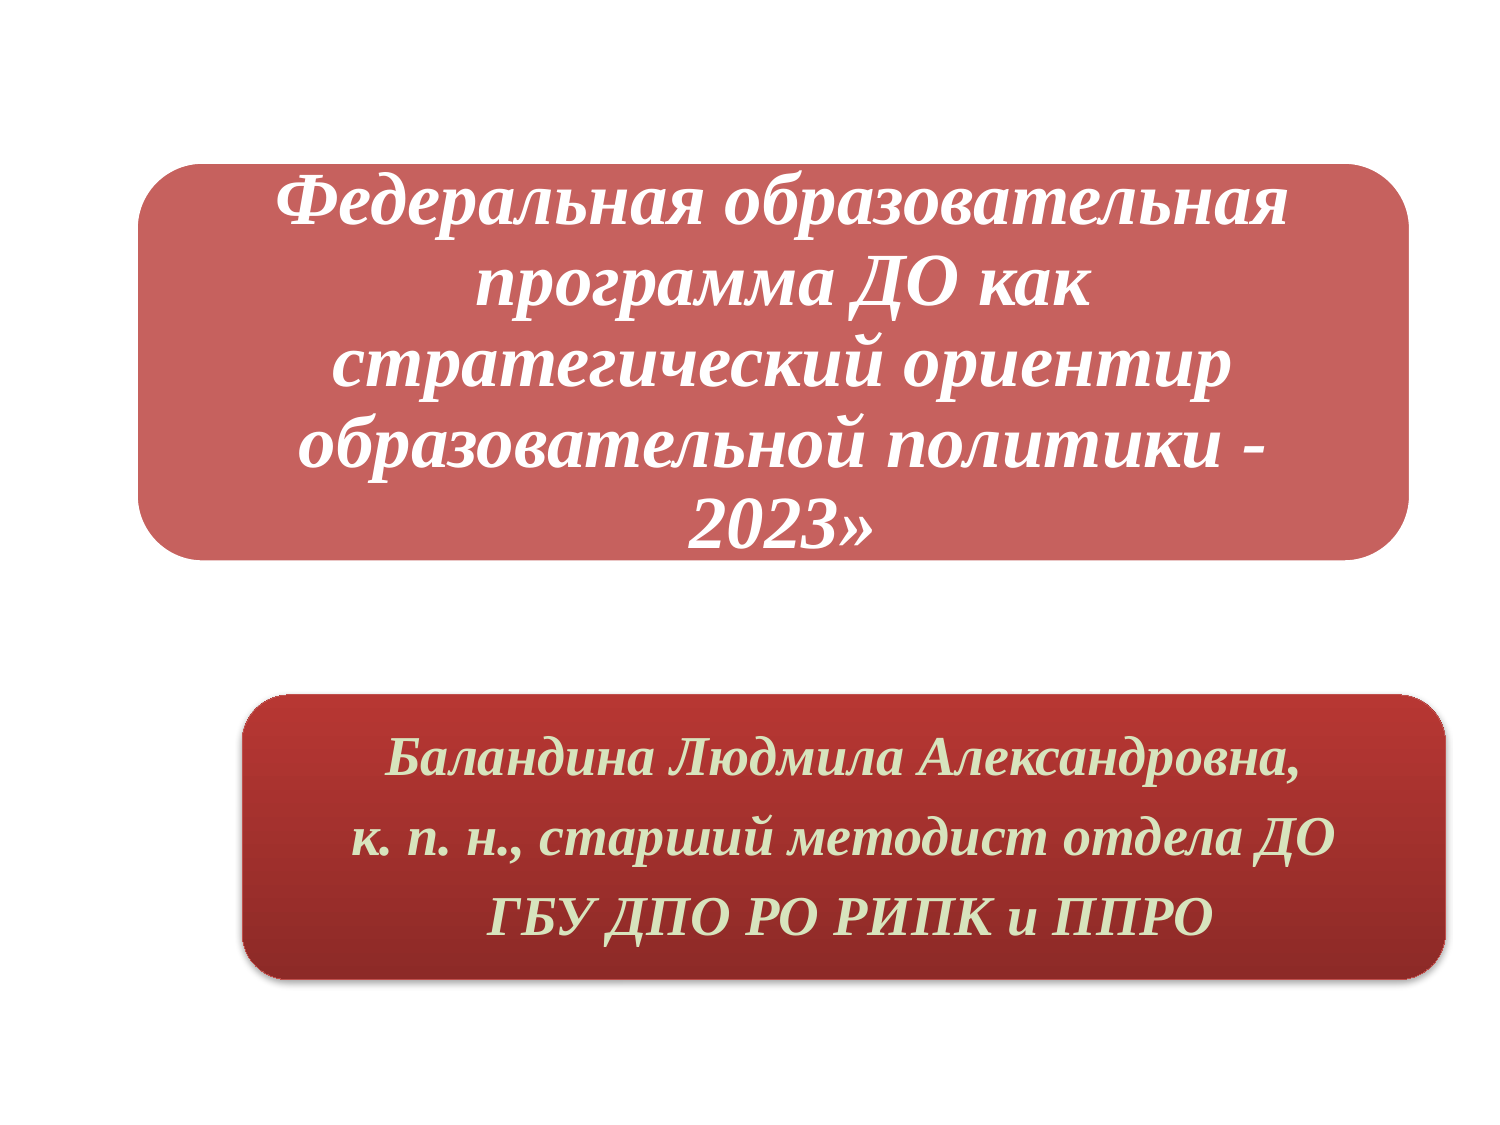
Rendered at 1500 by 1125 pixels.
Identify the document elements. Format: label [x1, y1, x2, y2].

text_box [241, 692, 1446, 981]
text_box [135, 148, 1412, 563]
